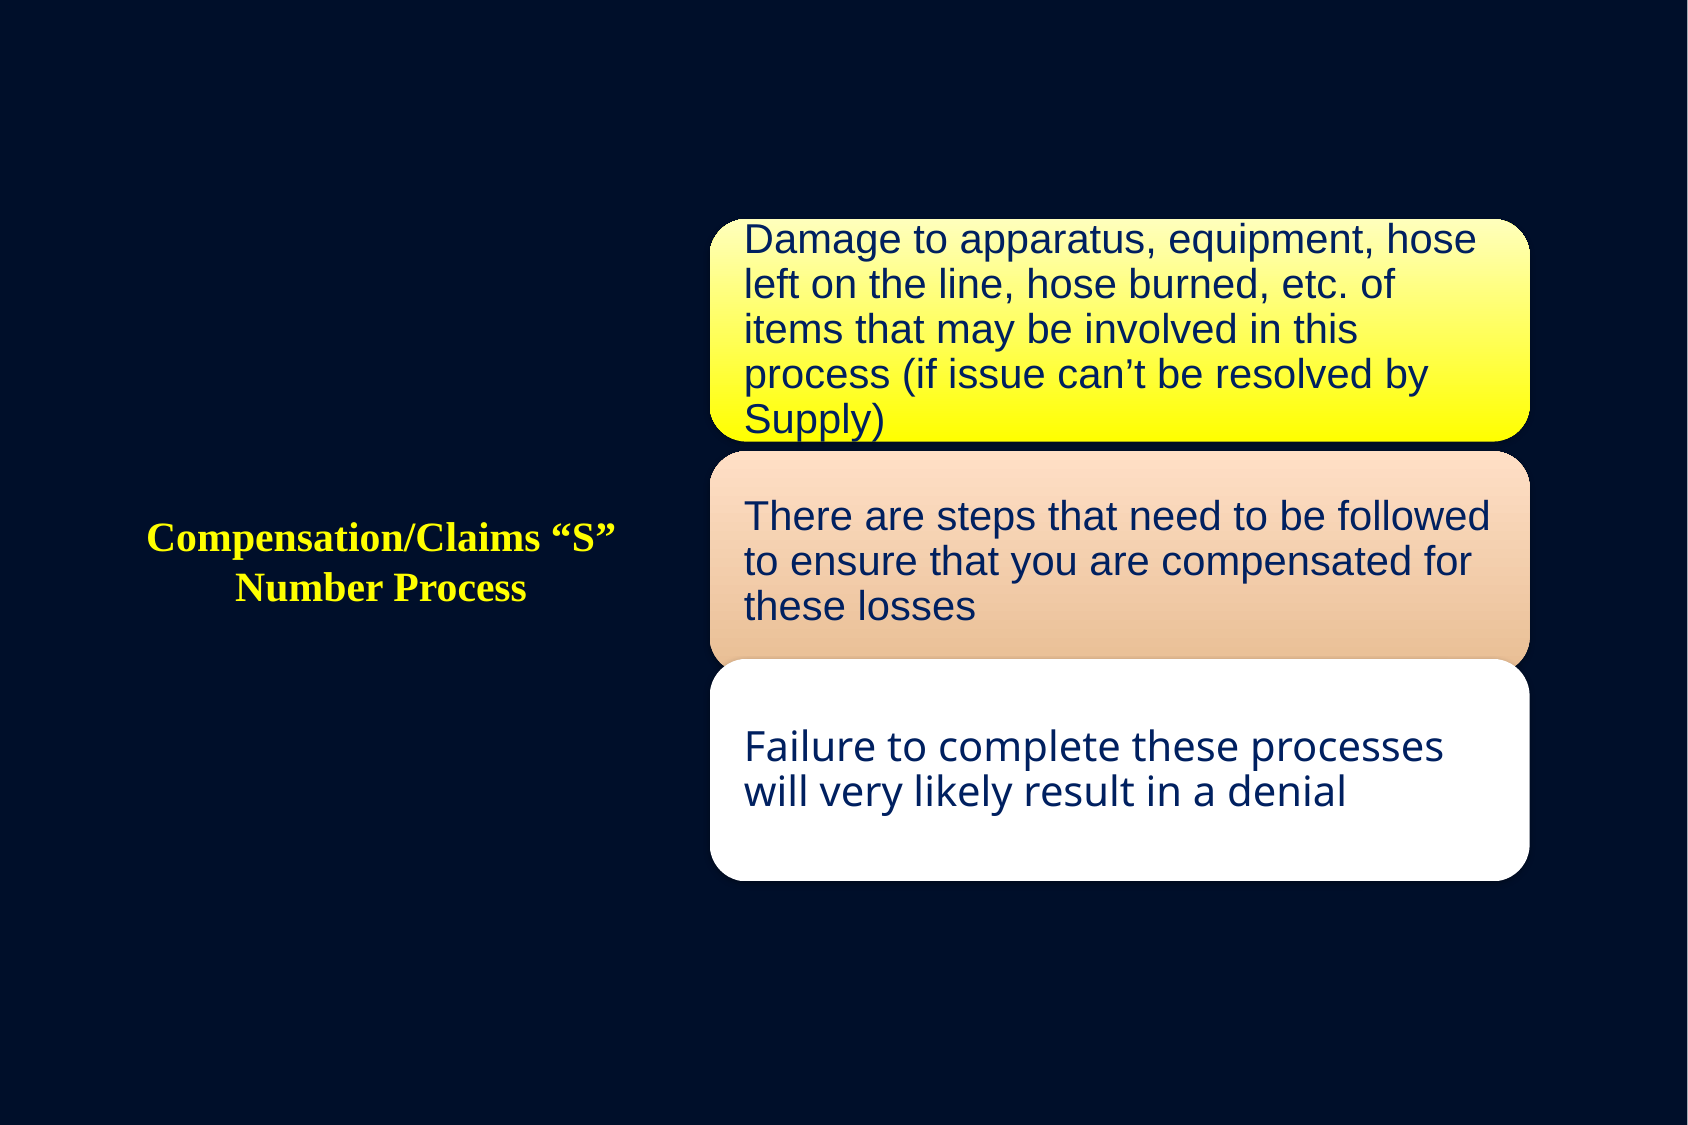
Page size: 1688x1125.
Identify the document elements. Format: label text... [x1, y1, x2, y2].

title Compensation/Claims “S” Number Process [78, 99, 684, 1020]
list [709, 182, 1530, 943]
